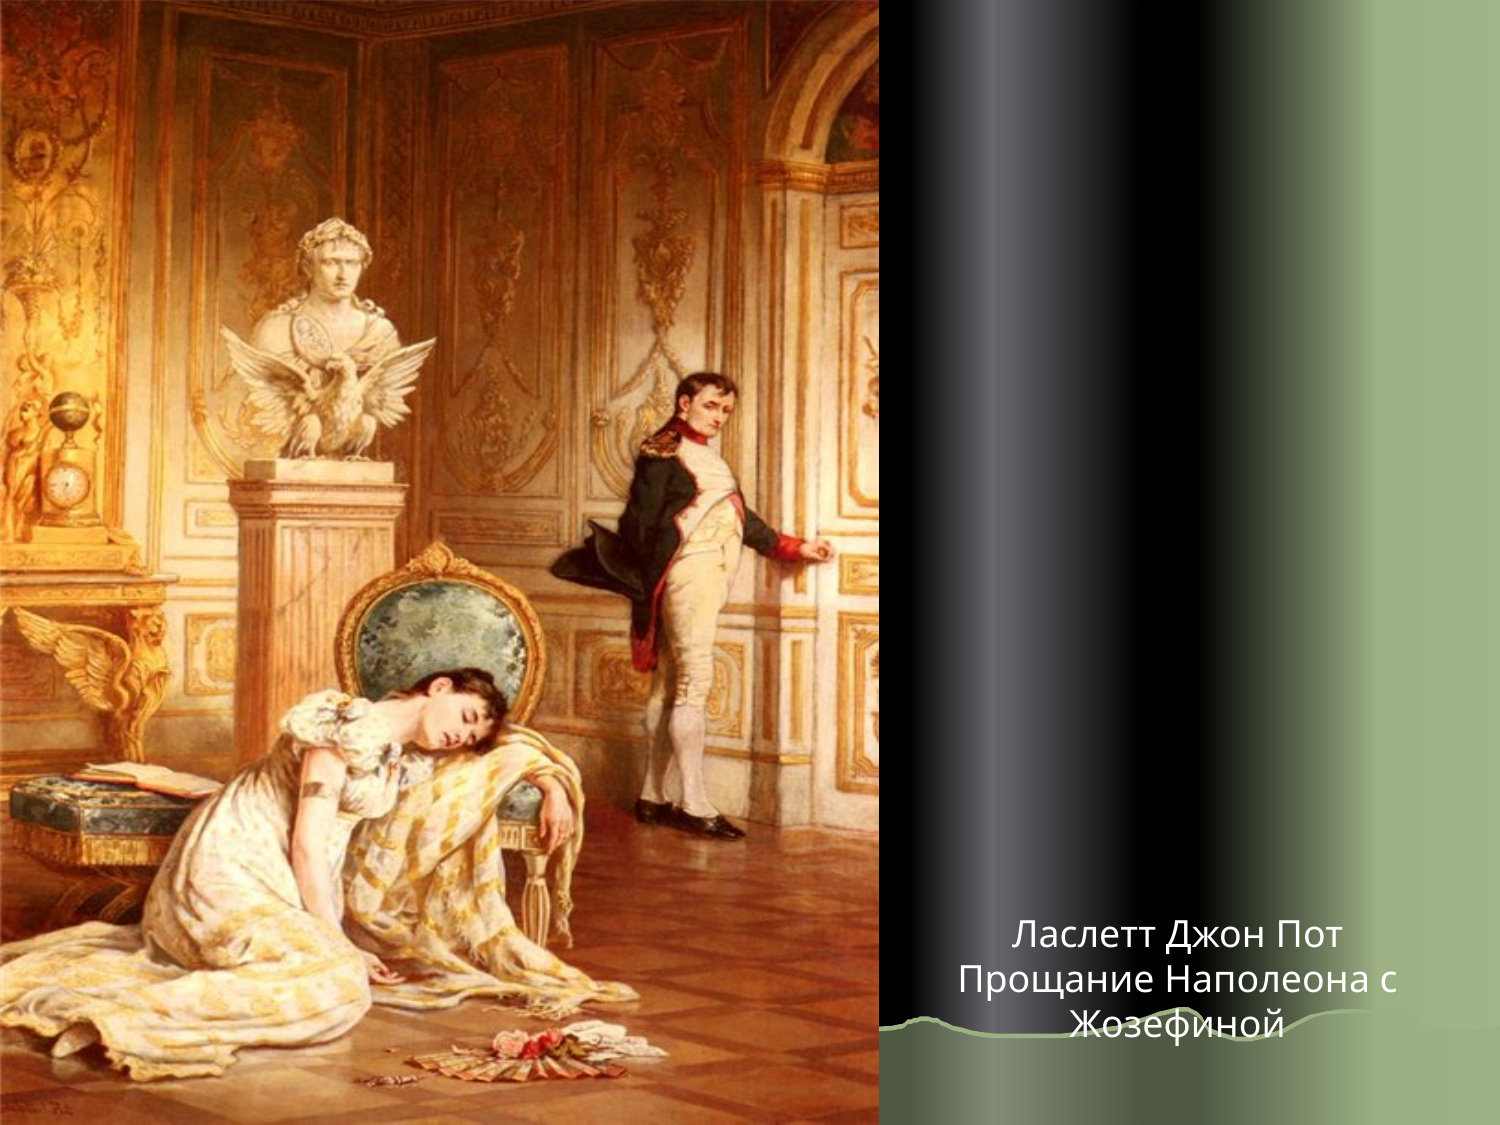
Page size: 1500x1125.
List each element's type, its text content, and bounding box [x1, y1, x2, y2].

text_box Ласлетт Джон Пот Прощание Наполеона с Жозефиной [913, 902, 1442, 1053]
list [0, 0, 880, 1125]
